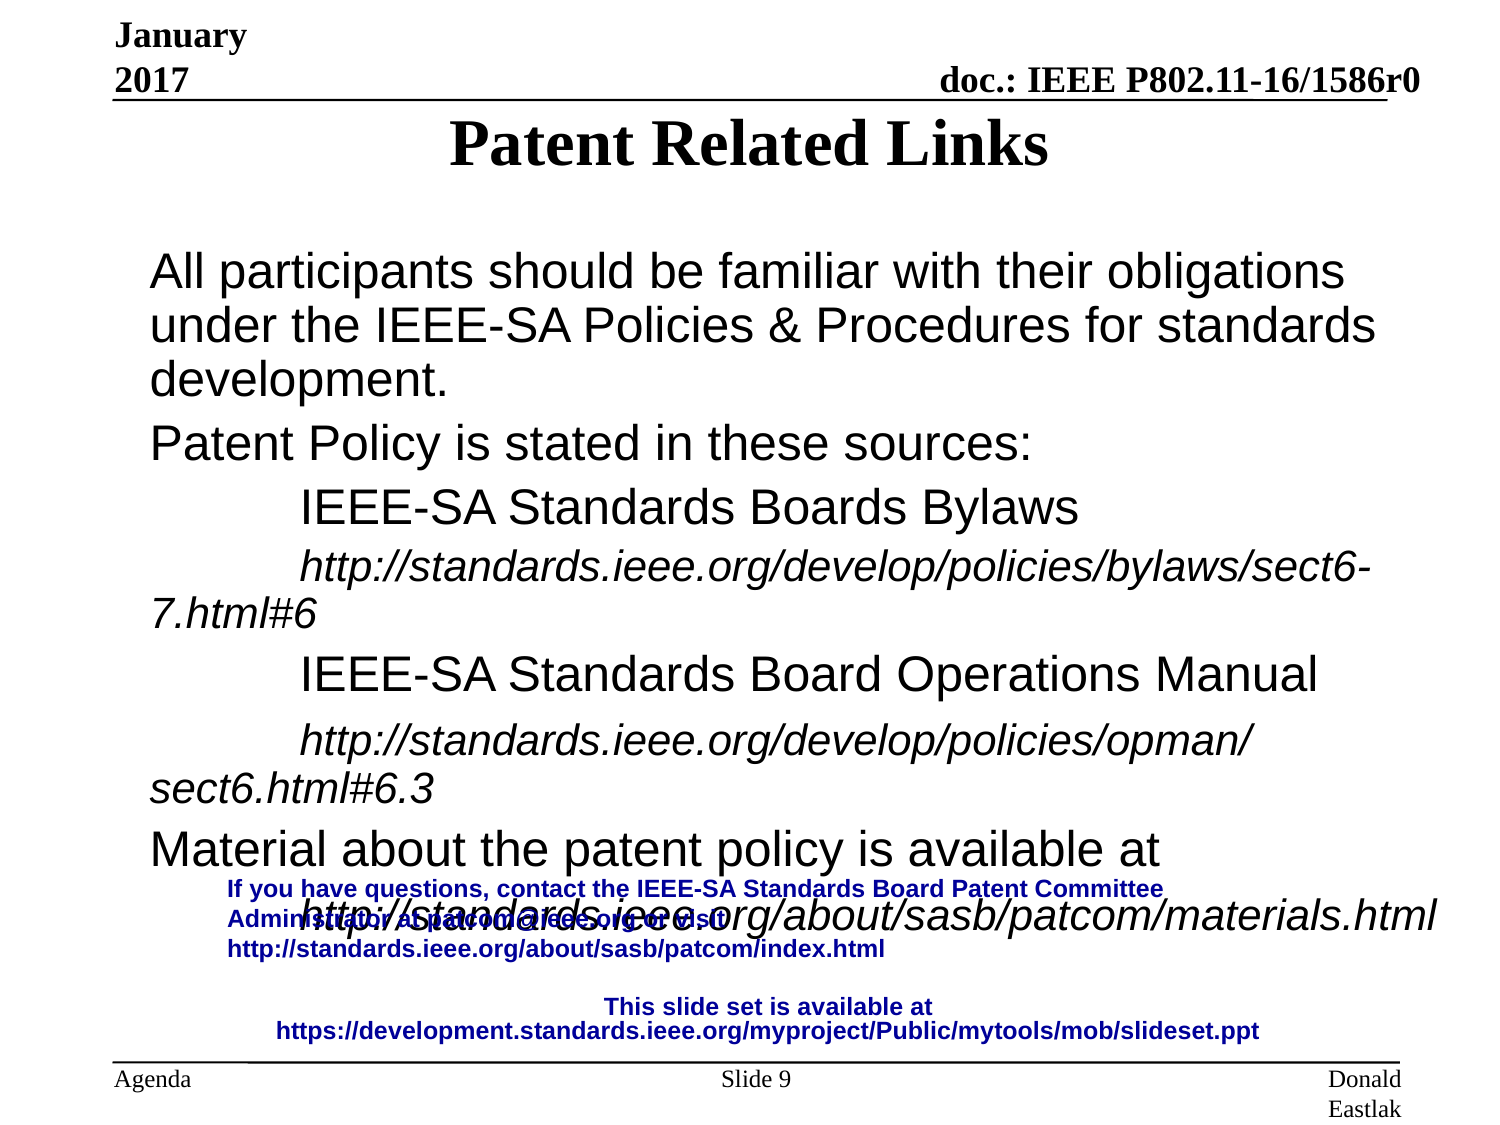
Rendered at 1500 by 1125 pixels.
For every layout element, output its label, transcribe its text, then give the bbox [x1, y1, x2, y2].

list All participants should be familiar with their obligations under the IEEE-SA Policies & Procedures for standards development. Patent Policy is stated in these sources: IEEE-SA Standards Boards Bylaws http://standards.ieee.org/develop/policies/bylaws/sect6-7.html#6 IEEE-SA Standards Board Operations Manual http://standards.ieee.org/develop/policies/opman/sect6.html#6.3 Material about the patent policy is available at http://standards.ieee.org/about/sasb/patcom/materials.html [12, 237, 1488, 875]
text_box If you have questions, contact the IEEE-SA Standards Board Patent Committee Administrator at patcom@ieee.org or visit http://standards.ieee.org/about/sasb/patcom/index.html This slide set is available at https://development.standards.ieee.org/myproject/Public/mytools/mob/slideset.ppt [212, 865, 1325, 1052]
footer Donald Eastlake 3rd, Huawei Technologies [1325, 1062, 1402, 1093]
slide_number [114, 54, 290, 100]
title Patent Related Links [75, 45, 1425, 233]
slide_number Slide 9 [712, 1062, 800, 1093]
